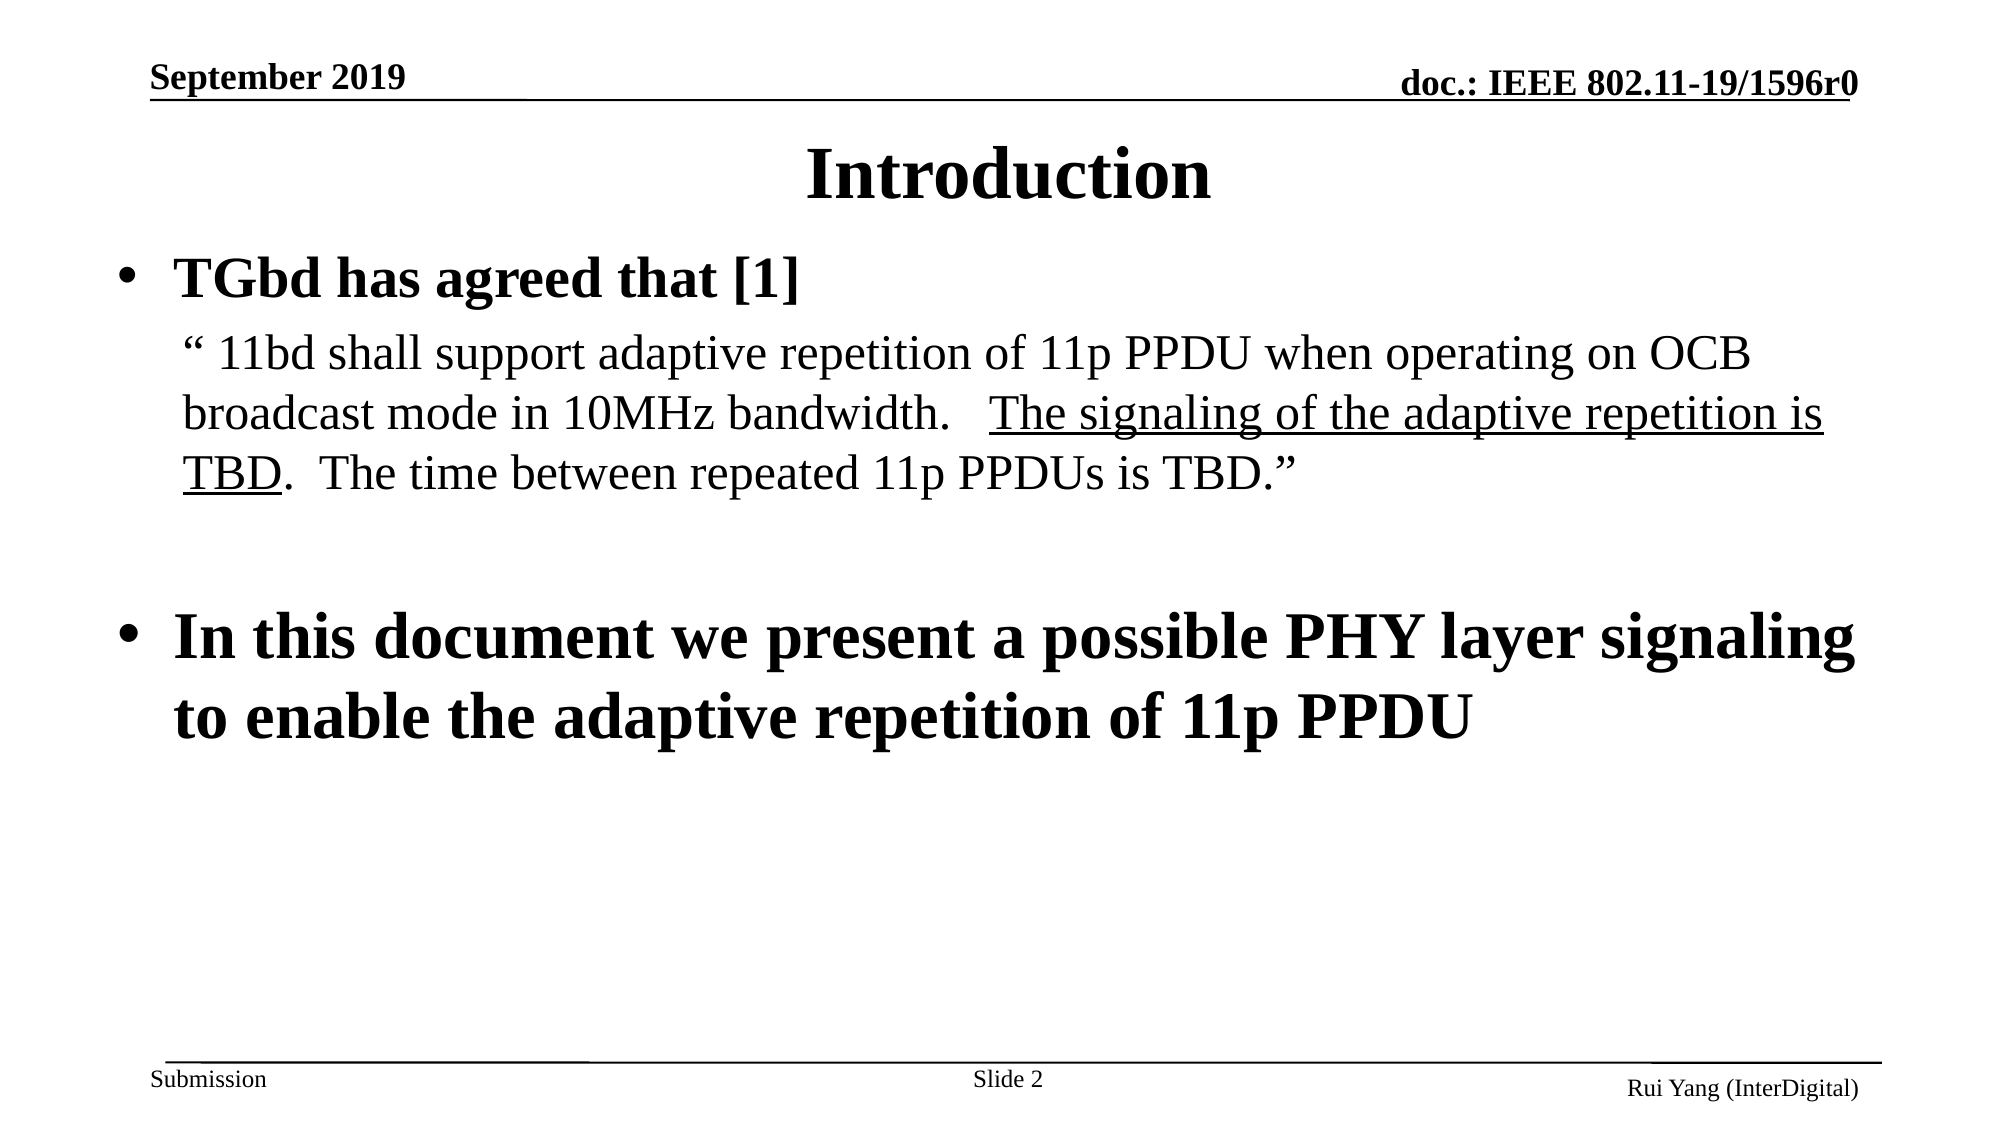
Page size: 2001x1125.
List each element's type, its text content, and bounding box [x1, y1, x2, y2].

text_box TGbd has agreed that [1] “ 11bd shall support adaptive repetition of 11p PPDU when operating on OCB broadcast mode in 10MHz bandwidth. The signaling of the adaptive repetition is TBD. The time between repeated 11p PPDUs is TBD.” In this document we present a possible PHY layer signaling to enable the adaptive repetition of 11p PPDU [102, 231, 1898, 973]
slide_number Slide 2 [950, 1061, 1067, 1123]
text_box Introduction [371, 106, 1647, 231]
